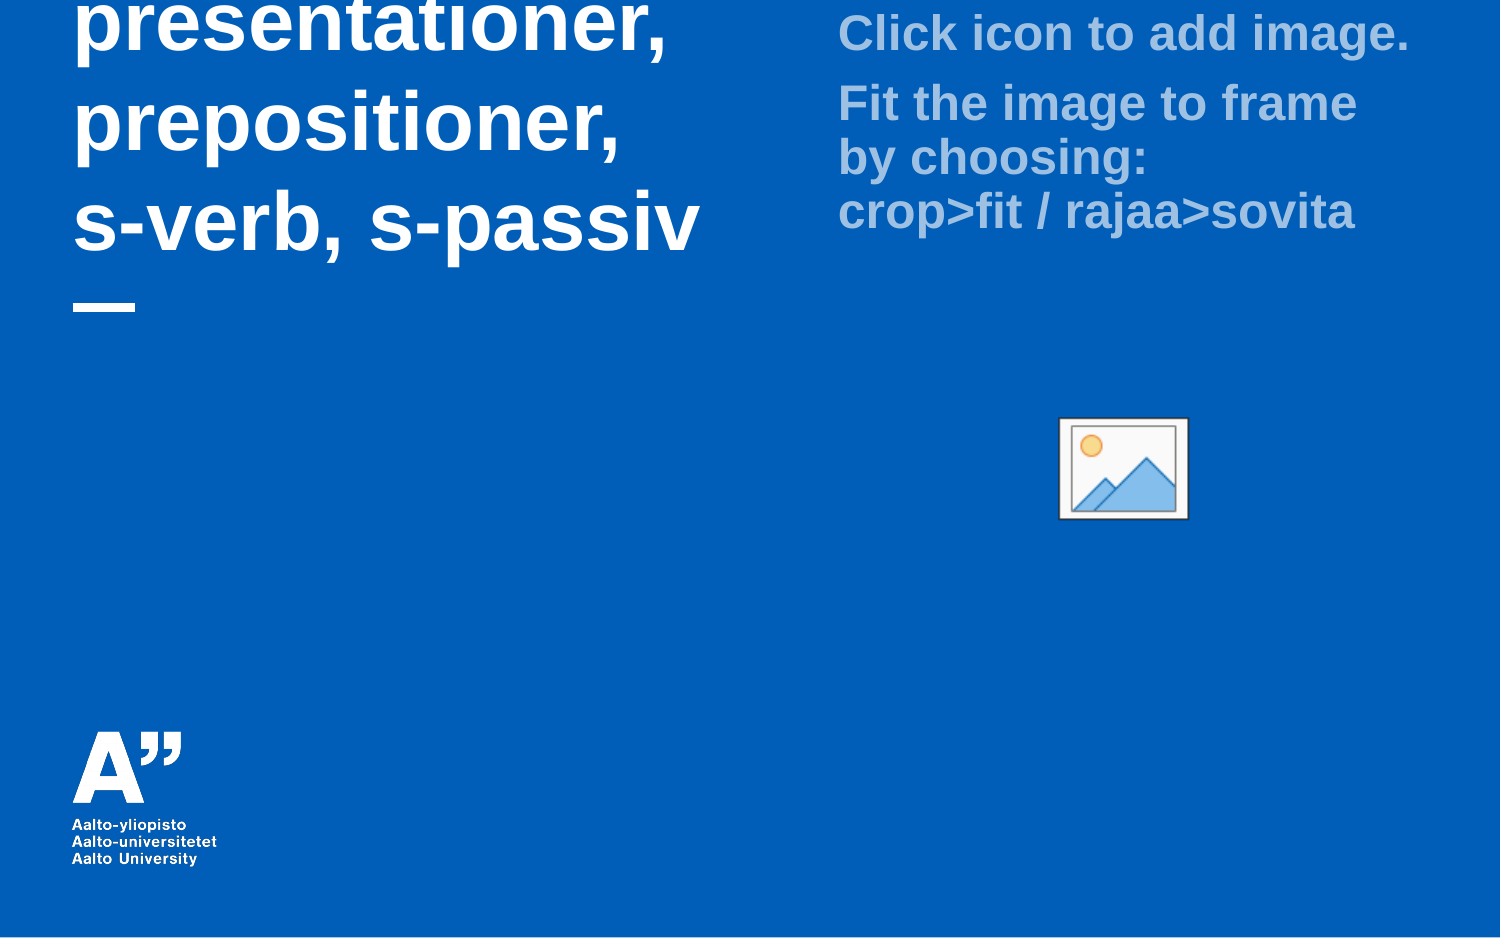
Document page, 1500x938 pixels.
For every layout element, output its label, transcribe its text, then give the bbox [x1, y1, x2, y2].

title Muntliga presentationer, prepositioner, s-verb, s-passiv [72, 163, 708, 268]
picture [0, 660, 288, 938]
picture [748, 0, 1500, 938]
